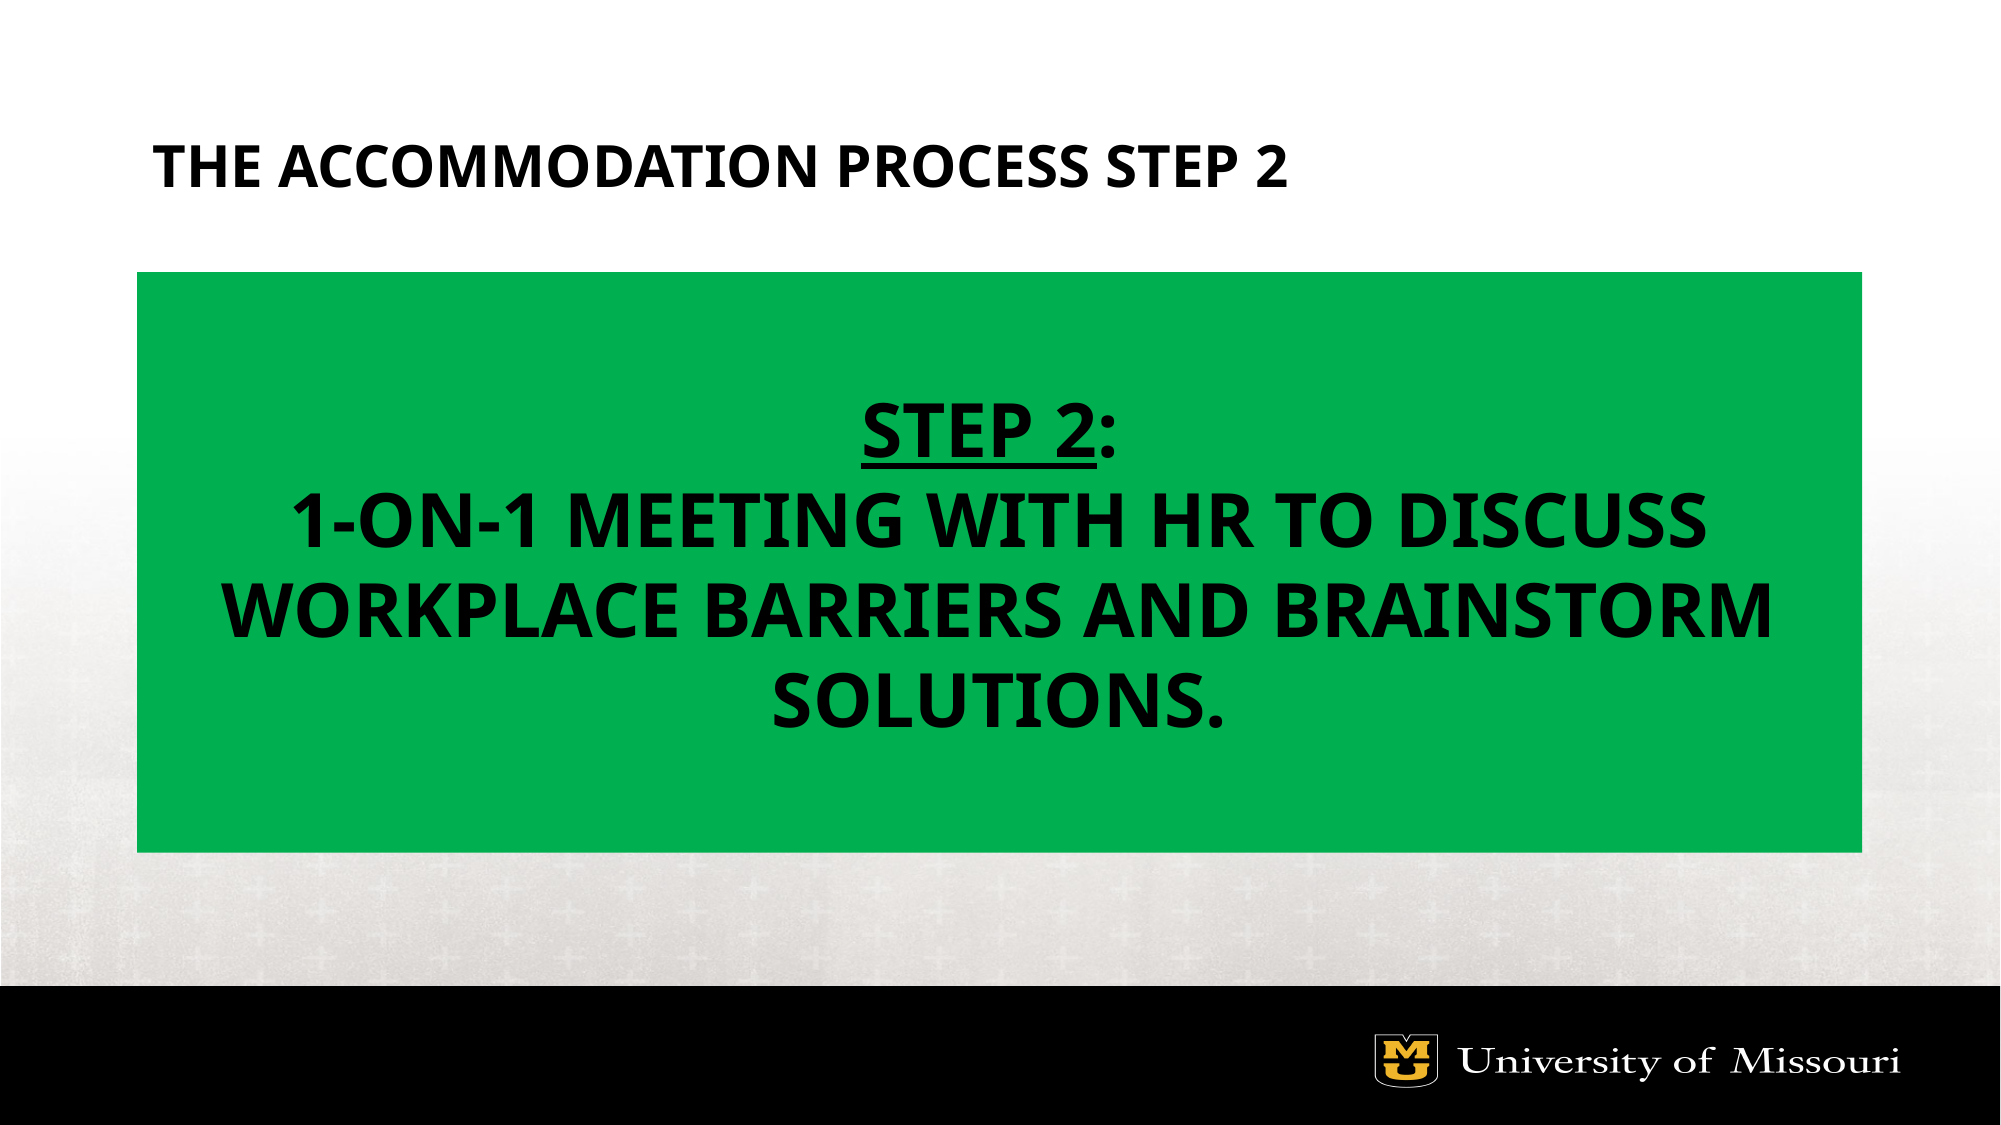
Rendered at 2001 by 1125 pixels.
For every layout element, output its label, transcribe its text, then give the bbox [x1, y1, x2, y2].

title THE ACCOMMODATION PROCESS step 2 [137, 59, 1863, 271]
picture [3, 283, 1999, 986]
text_box STEP 2: 1-ON-1 MEETING WITH HR TO DISCUSS WORKPLACE BARRIERS AND BRAINSTORM SOLUTIONS. [136, 271, 1863, 854]
picture [1354, 1019, 1921, 1103]
